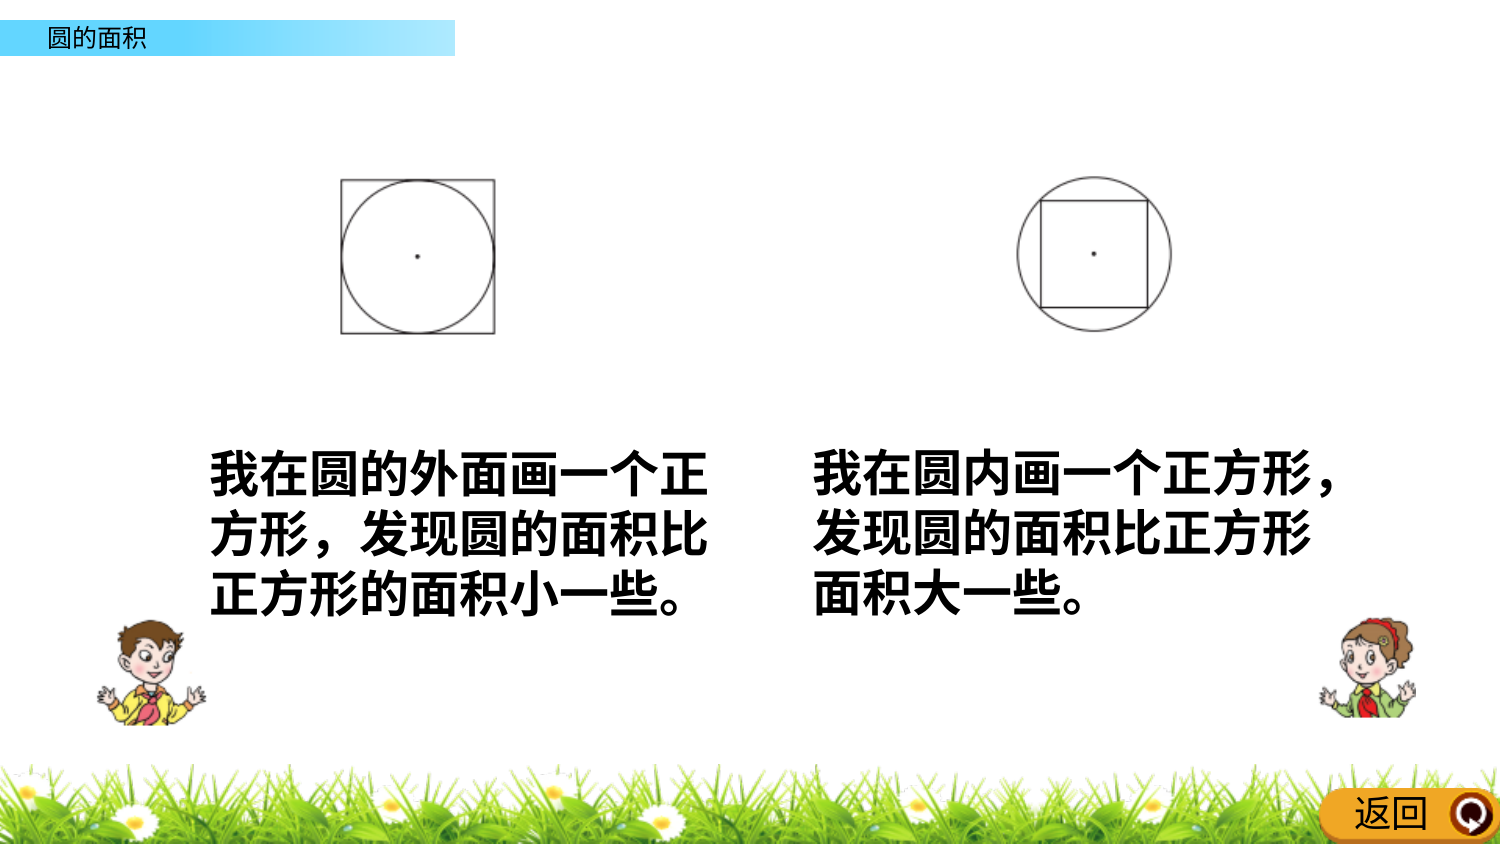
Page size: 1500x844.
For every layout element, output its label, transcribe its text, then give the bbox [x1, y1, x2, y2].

picture [997, 163, 1180, 340]
text_box 我在圆的外面画一个正方形，发现圆的面积比正方形的面积小一些。 [194, 434, 750, 630]
picture [0, 764, 1500, 844]
picture [336, 173, 503, 342]
picture [88, 614, 211, 729]
text_box 我在圆内画一个正方形，发现圆的面积比正方形面积大一些。 [797, 433, 1365, 629]
picture [1313, 612, 1416, 729]
